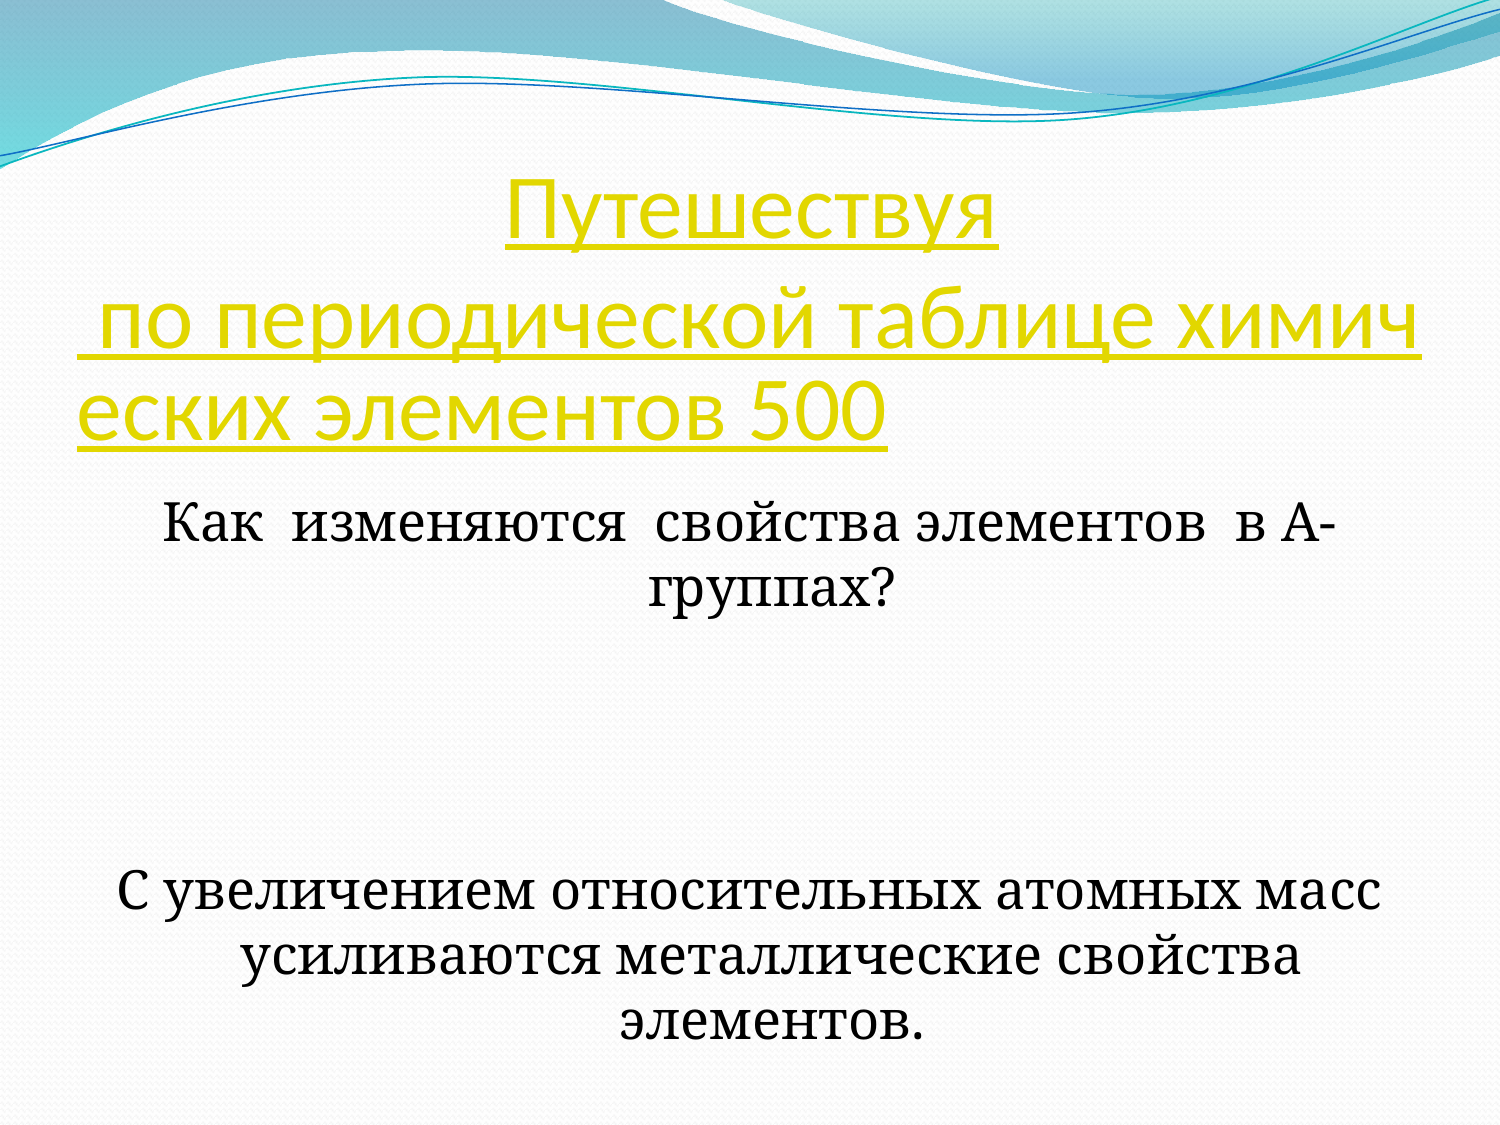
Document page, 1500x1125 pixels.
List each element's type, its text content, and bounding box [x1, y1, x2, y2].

title Путешествуя по периодической таблице химических элементов 500 [76, 101, 1427, 492]
list Как изменяются свойства элементов в А-группах? С увеличением относительных атомных масс усиливаются металлические свойства элементов. [75, 479, 1425, 1038]
